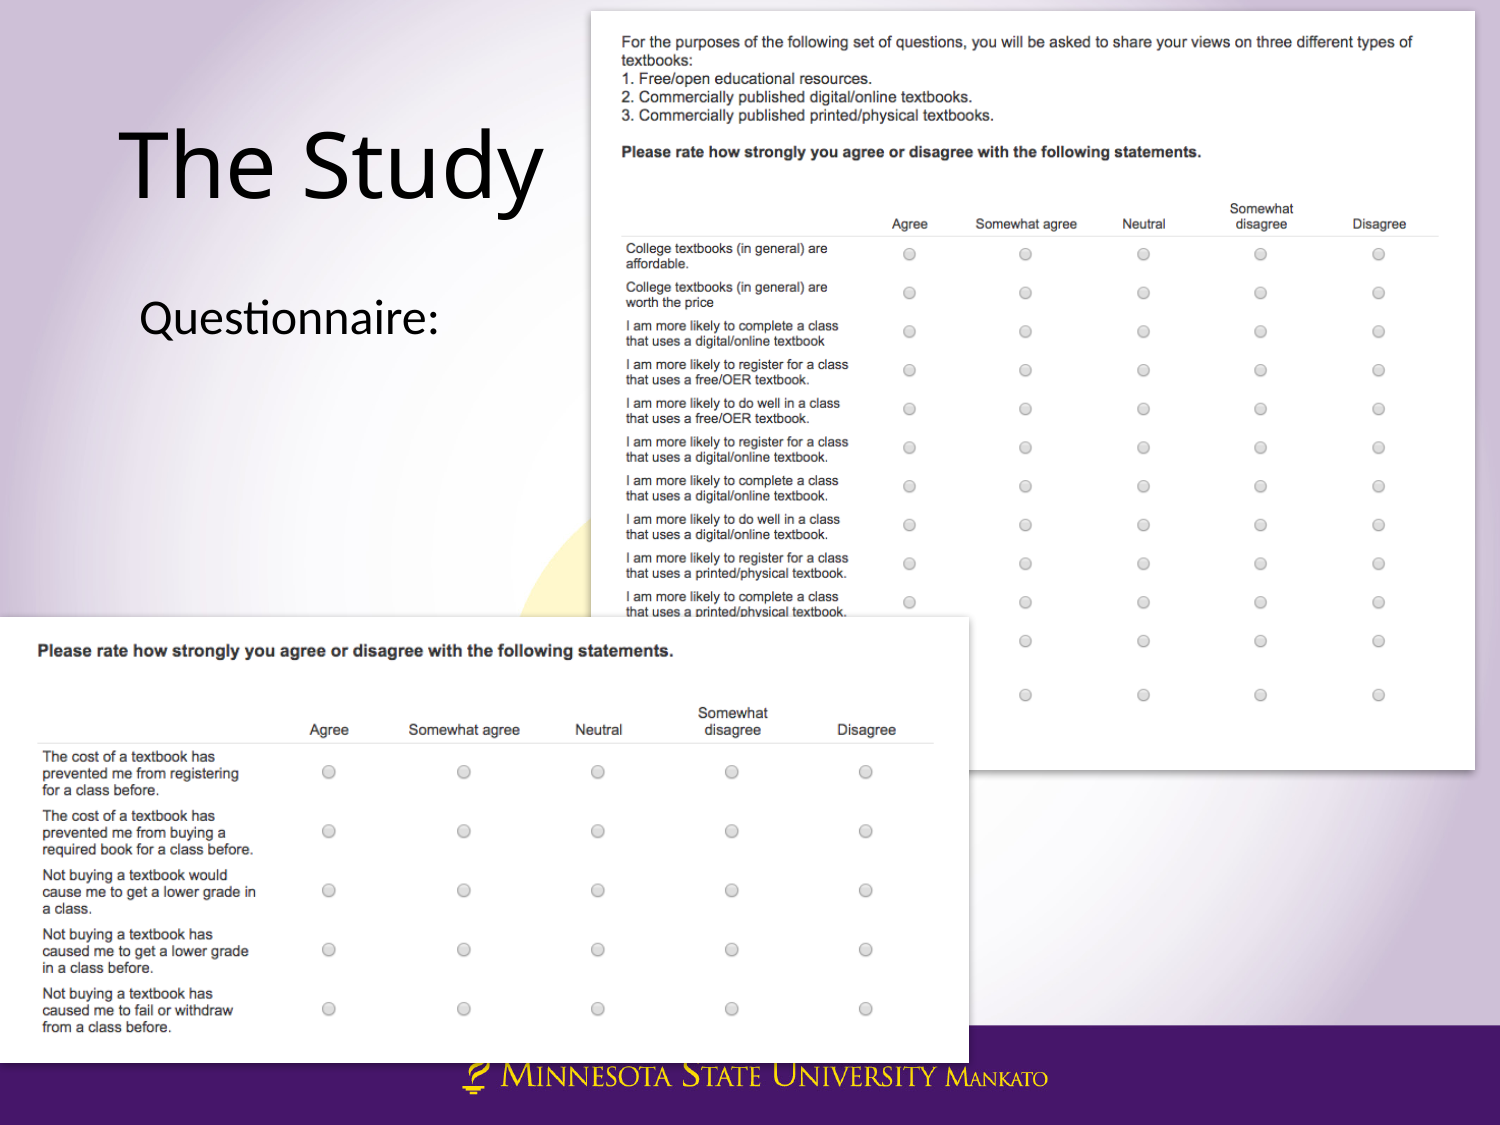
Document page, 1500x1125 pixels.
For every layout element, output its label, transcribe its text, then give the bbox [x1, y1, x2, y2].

picture [0, 0, 1500, 1125]
picture [14, 25, 1461, 1049]
text_box Questionnaire: [124, 277, 504, 412]
title The Study [103, 59, 585, 278]
